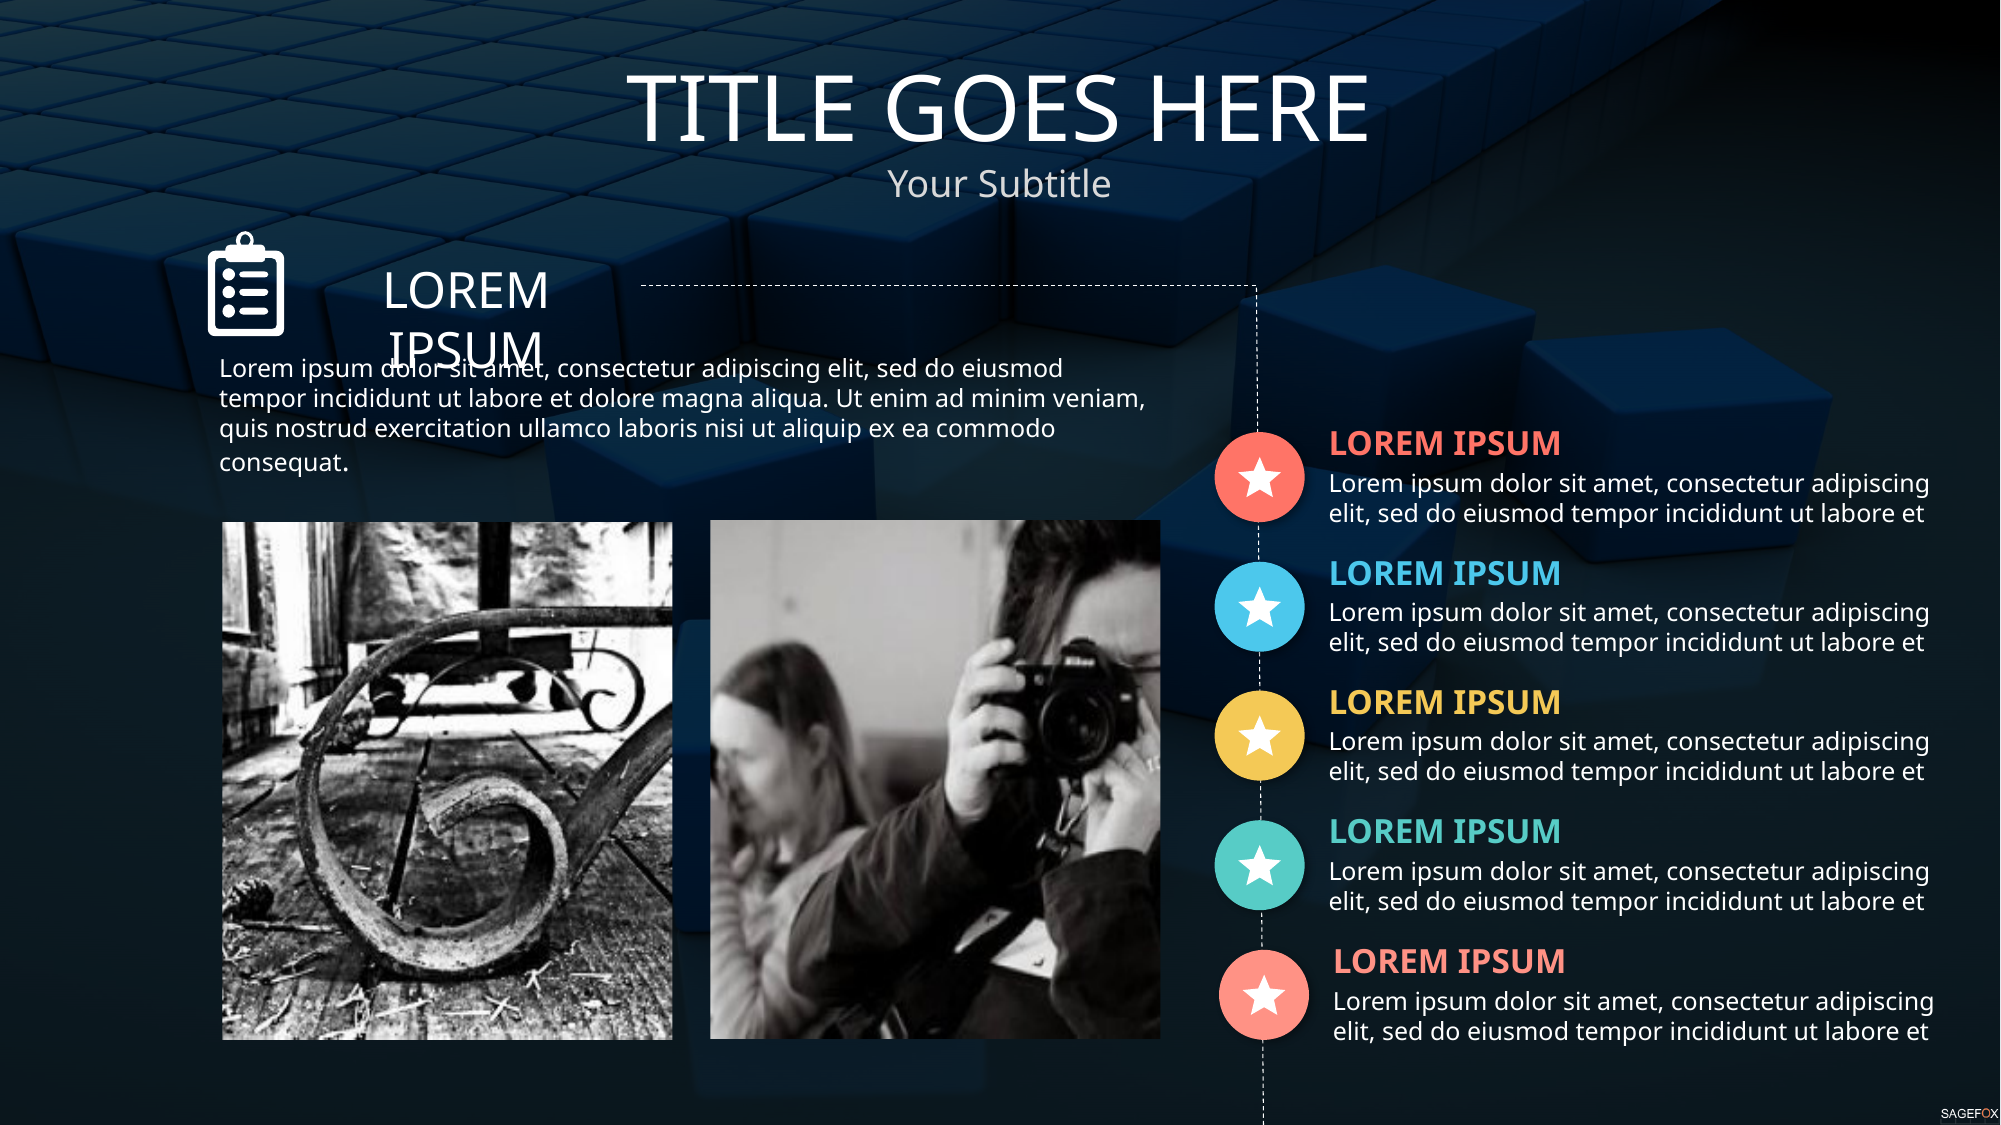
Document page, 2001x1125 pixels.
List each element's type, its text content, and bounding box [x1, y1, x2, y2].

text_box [1256, 1040, 1264, 1125]
text_box [221, 521, 673, 1041]
text_box LOREM IPSUM Lorem ipsum dolor sit amet, consectetur adipiscing elit, sed do eiusmod tempor incididunt ut labore et [1318, 675, 1953, 791]
text_box LOREM IPSUM [292, 250, 642, 344]
text_box [709, 520, 1161, 1039]
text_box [1256, 652, 1264, 690]
text_box LOREM IPSUM Lorem ipsum dolor sit amet, consectetur adipiscing elit, sed do eiusmod tempor incididunt ut labore et [1318, 805, 1953, 921]
text_box LOREM IPSUM Lorem ipsum dolor sit amet, consectetur adipiscing elit, sed do eiusmod tempor incididunt ut labore et [1318, 417, 1953, 533]
text_box TITLE GOES HERE Your Subtitle [548, 42, 1452, 212]
picture [0, 0, 2001, 1125]
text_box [1218, 949, 1309, 1040]
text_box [1214, 561, 1305, 652]
text_box Lorem ipsum dolor sit amet, consectetur adipiscing elit, sed do eiusmod tempor incididunt ut labore et dolore magna aliqua. Ut enim ad minim veniam, quis nostrud exercitation ullamco laboris nisi ut aliquip ex ea commodo consequat. [204, 344, 1168, 485]
text_box LOREM IPSUM Lorem ipsum dolor sit amet, consectetur adipiscing elit, sed do eiusmod tempor incididunt ut labore et [1318, 546, 1953, 662]
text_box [207, 231, 285, 337]
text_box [1256, 523, 1264, 561]
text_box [1256, 781, 1264, 820]
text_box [1256, 287, 1264, 432]
text_box LOREM IPSUM Lorem ipsum dolor sit amet, consectetur adipiscing elit, sed do eiusmod tempor incididunt ut labore et [1322, 935, 1958, 1050]
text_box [1214, 820, 1305, 911]
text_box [1214, 690, 1305, 781]
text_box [1214, 432, 1305, 523]
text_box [1256, 911, 1264, 949]
